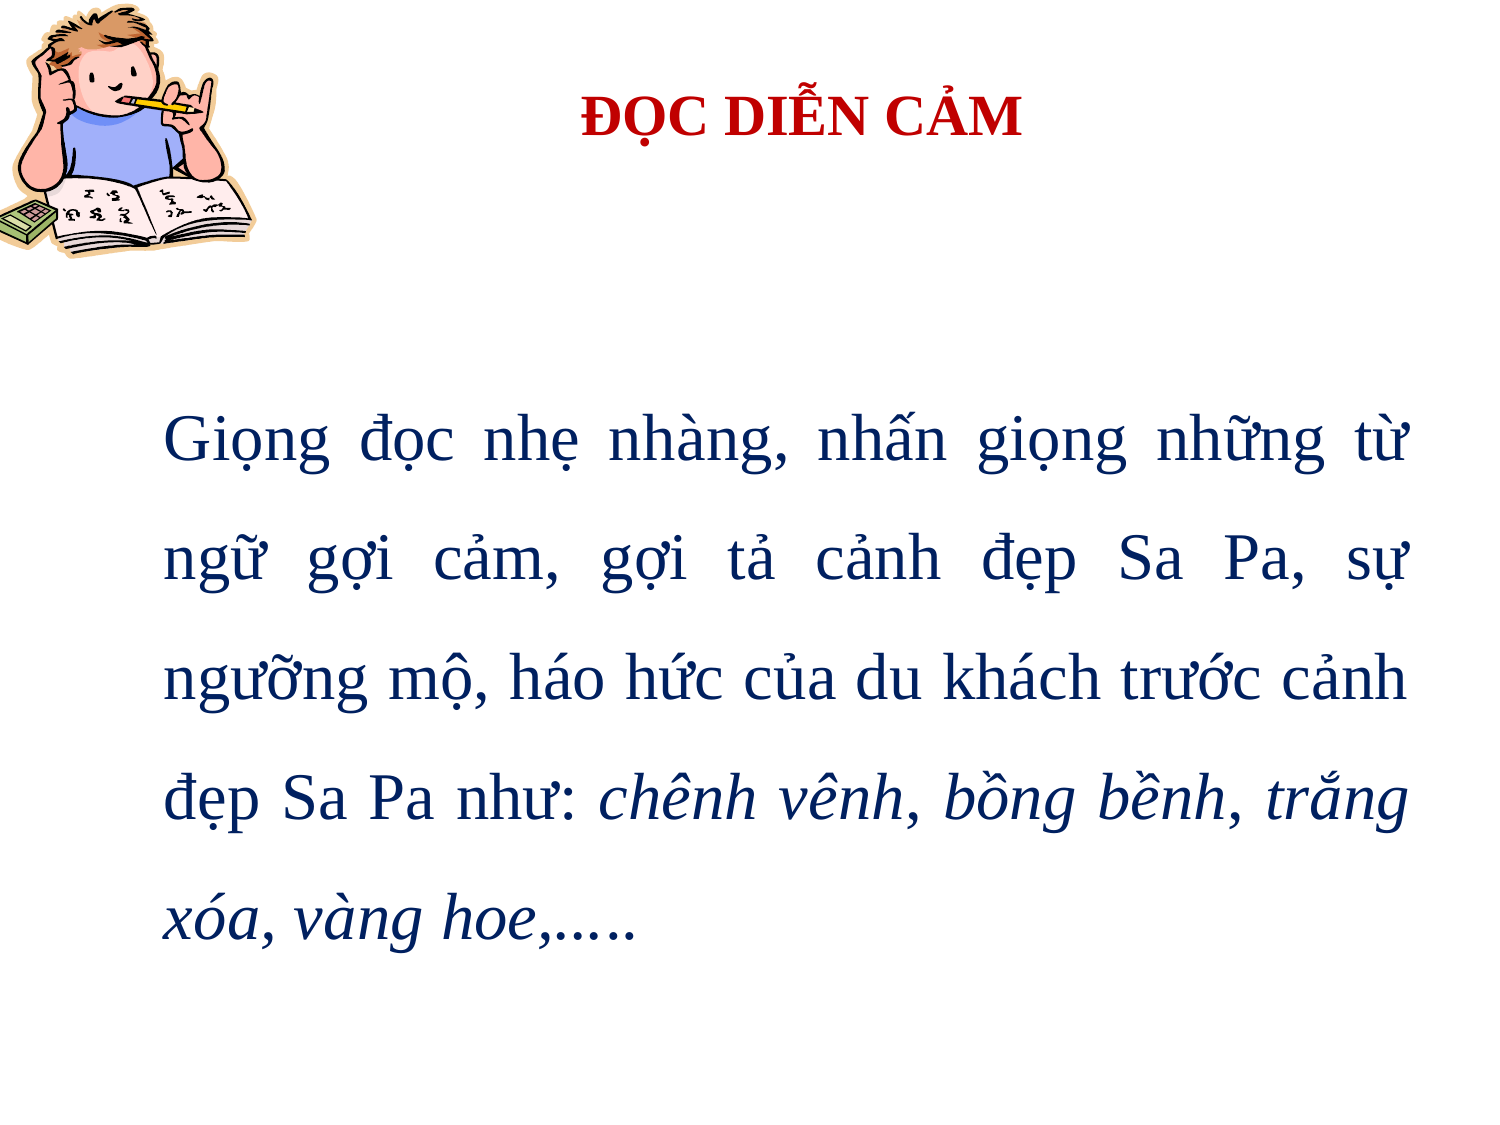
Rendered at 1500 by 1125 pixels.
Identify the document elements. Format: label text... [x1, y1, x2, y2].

text_box Giọng đọc nhẹ nhàng, nhấn giọng những từ ngữ gợi cảm, gợi tả cảnh đẹp Sa Pa, sự ngưỡng mộ, háo hức của du khách trước cảnh đẹp Sa Pa như: chênh vênh, bồng bềnh, trắng xóa, vàng hoe,..... [149, 346, 1425, 961]
picture [0, 0, 261, 263]
text_box ĐỌC DIỄN CẢM [261, 0, 1441, 155]
